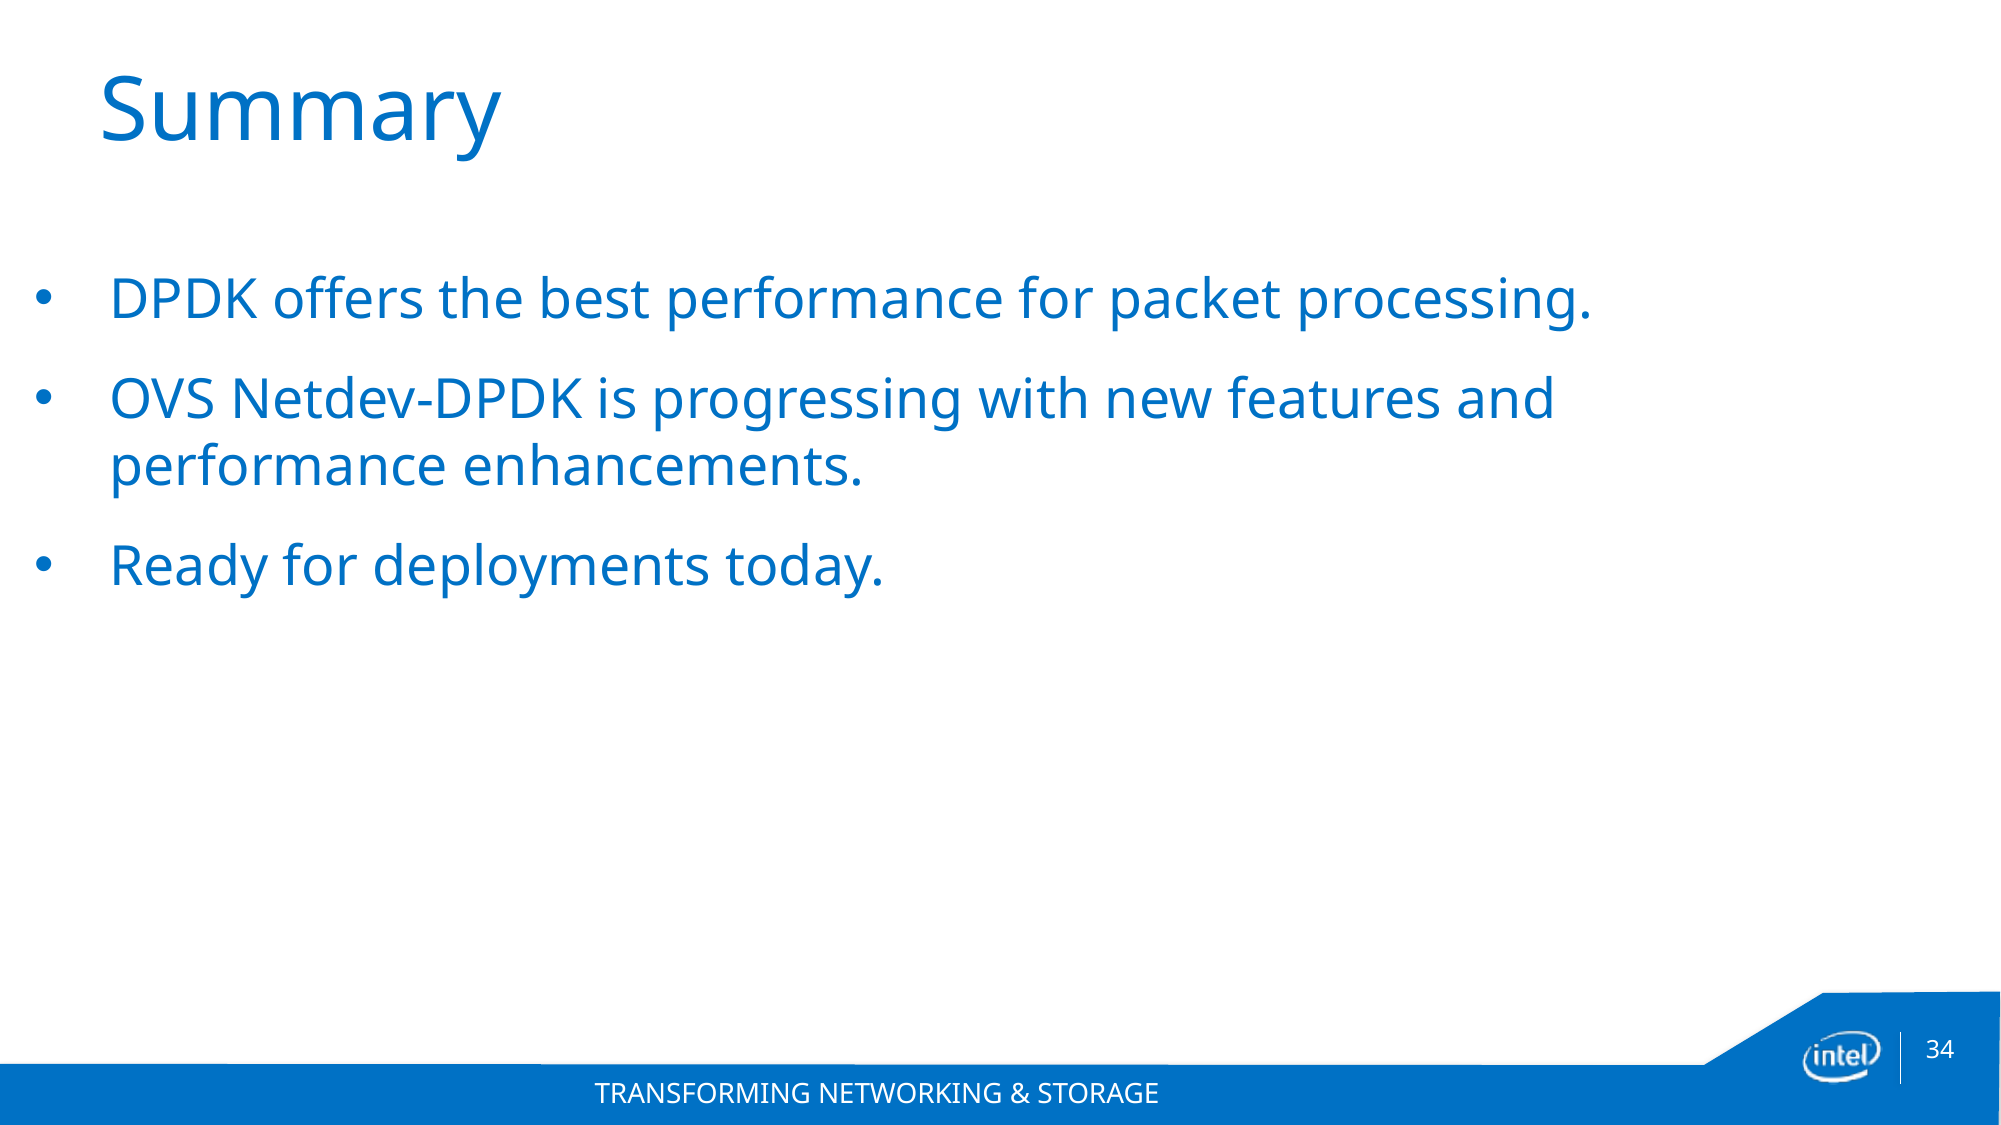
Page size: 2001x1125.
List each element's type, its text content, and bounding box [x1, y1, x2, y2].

picture [1802, 1027, 1883, 1085]
title Summary [99, 34, 1900, 175]
list DPDK offers the best performance for packet processing. OVS Netdev-DPDK is progressing with new features and performance enhancements. Ready for deployments today. [34, 263, 1900, 1013]
